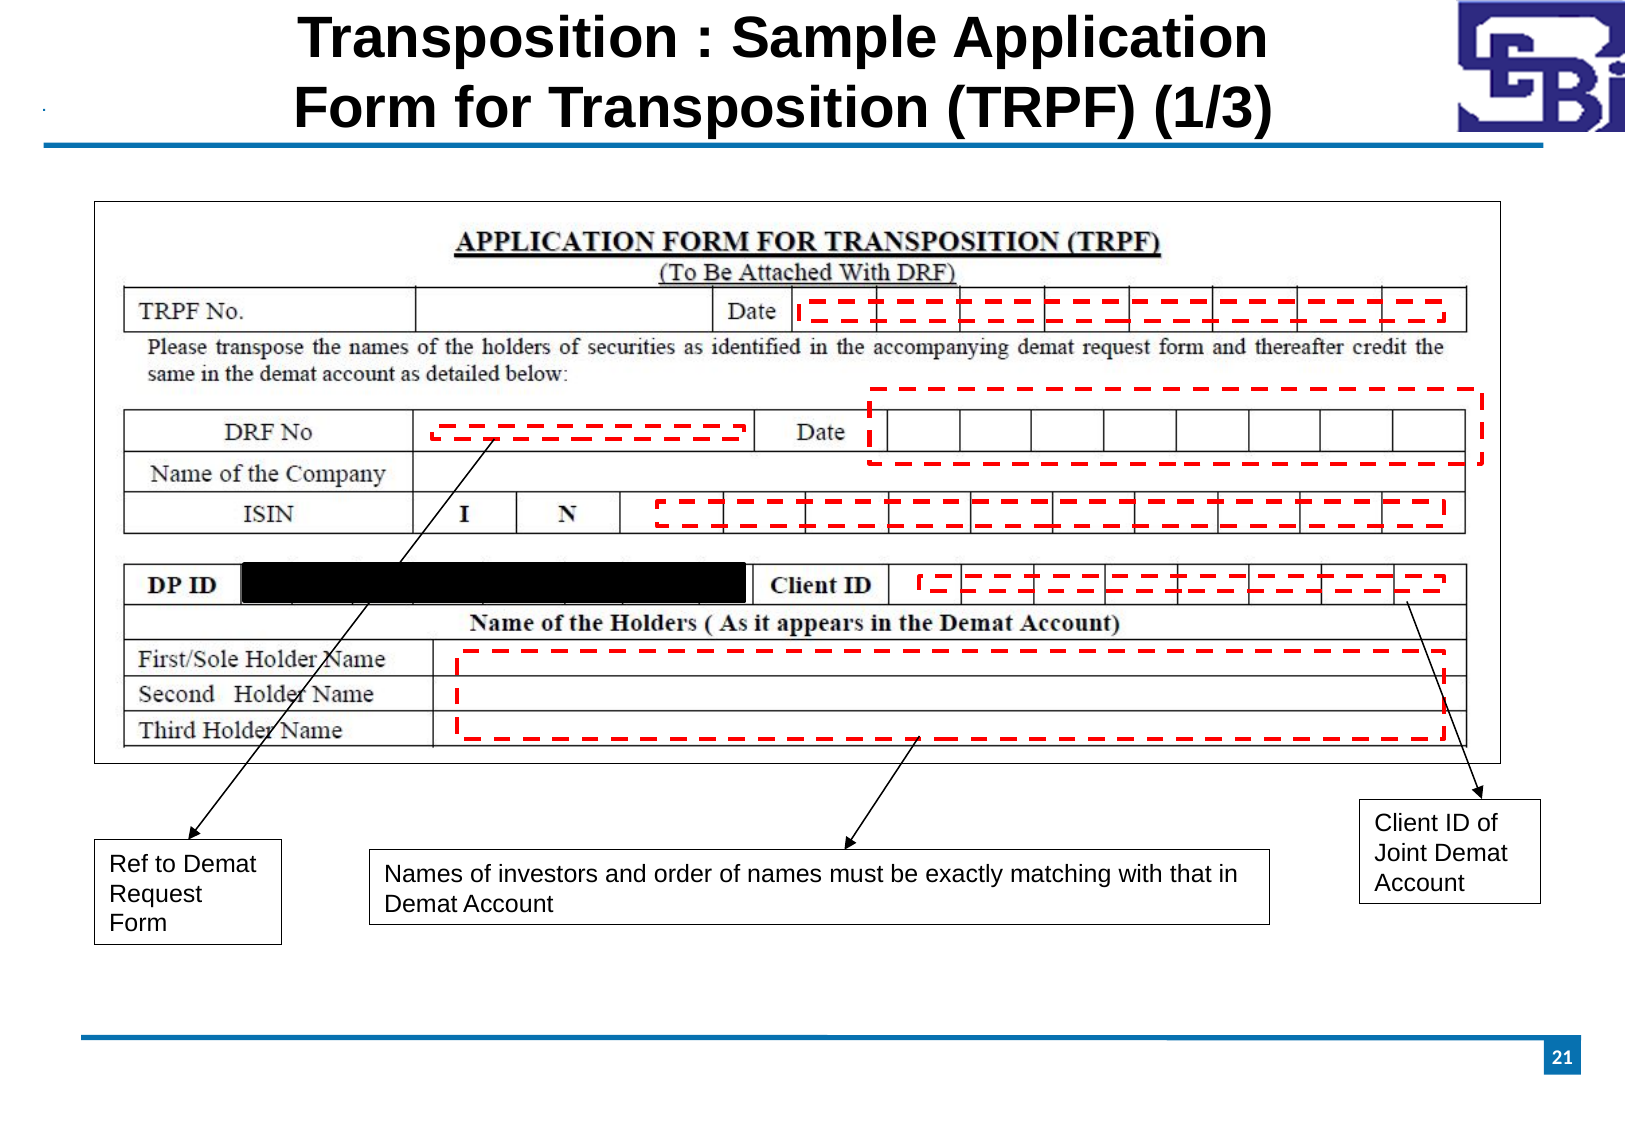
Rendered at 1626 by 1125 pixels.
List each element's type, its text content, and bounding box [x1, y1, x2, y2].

picture [1455, 0, 1625, 133]
picture [94, 201, 1501, 765]
text_box Ref to Demat Request Form [94, 839, 282, 945]
text_box Client ID of Joint Demat Account [1359, 799, 1541, 904]
text_box Transposition : Sample Application Form for Transposition (TRPF) (1/3) [237, 0, 1331, 147]
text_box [1406, 601, 1483, 800]
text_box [187, 438, 495, 840]
text_box 21 [1543, 1037, 1581, 1075]
text_box Names of investors and order of names must be exactly matching with that in Demat Account [369, 849, 1270, 925]
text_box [844, 735, 920, 851]
